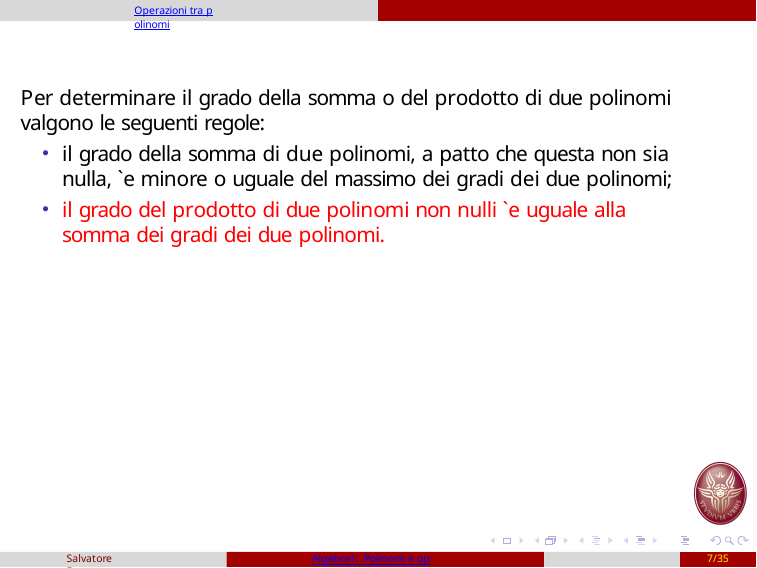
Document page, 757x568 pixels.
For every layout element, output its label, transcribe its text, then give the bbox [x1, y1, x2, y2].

text_box [0, 0, 756, 551]
text_box 7/35 [705, 552, 732, 565]
text_box [226, 551, 544, 567]
text_box [544, 551, 680, 567]
text_box [680, 551, 756, 567]
slide_number Salvatore Fragapane [64, 552, 163, 568]
text_box [0, 551, 226, 567]
footer Algebra1: Polinomi e operazioni [309, 552, 462, 568]
